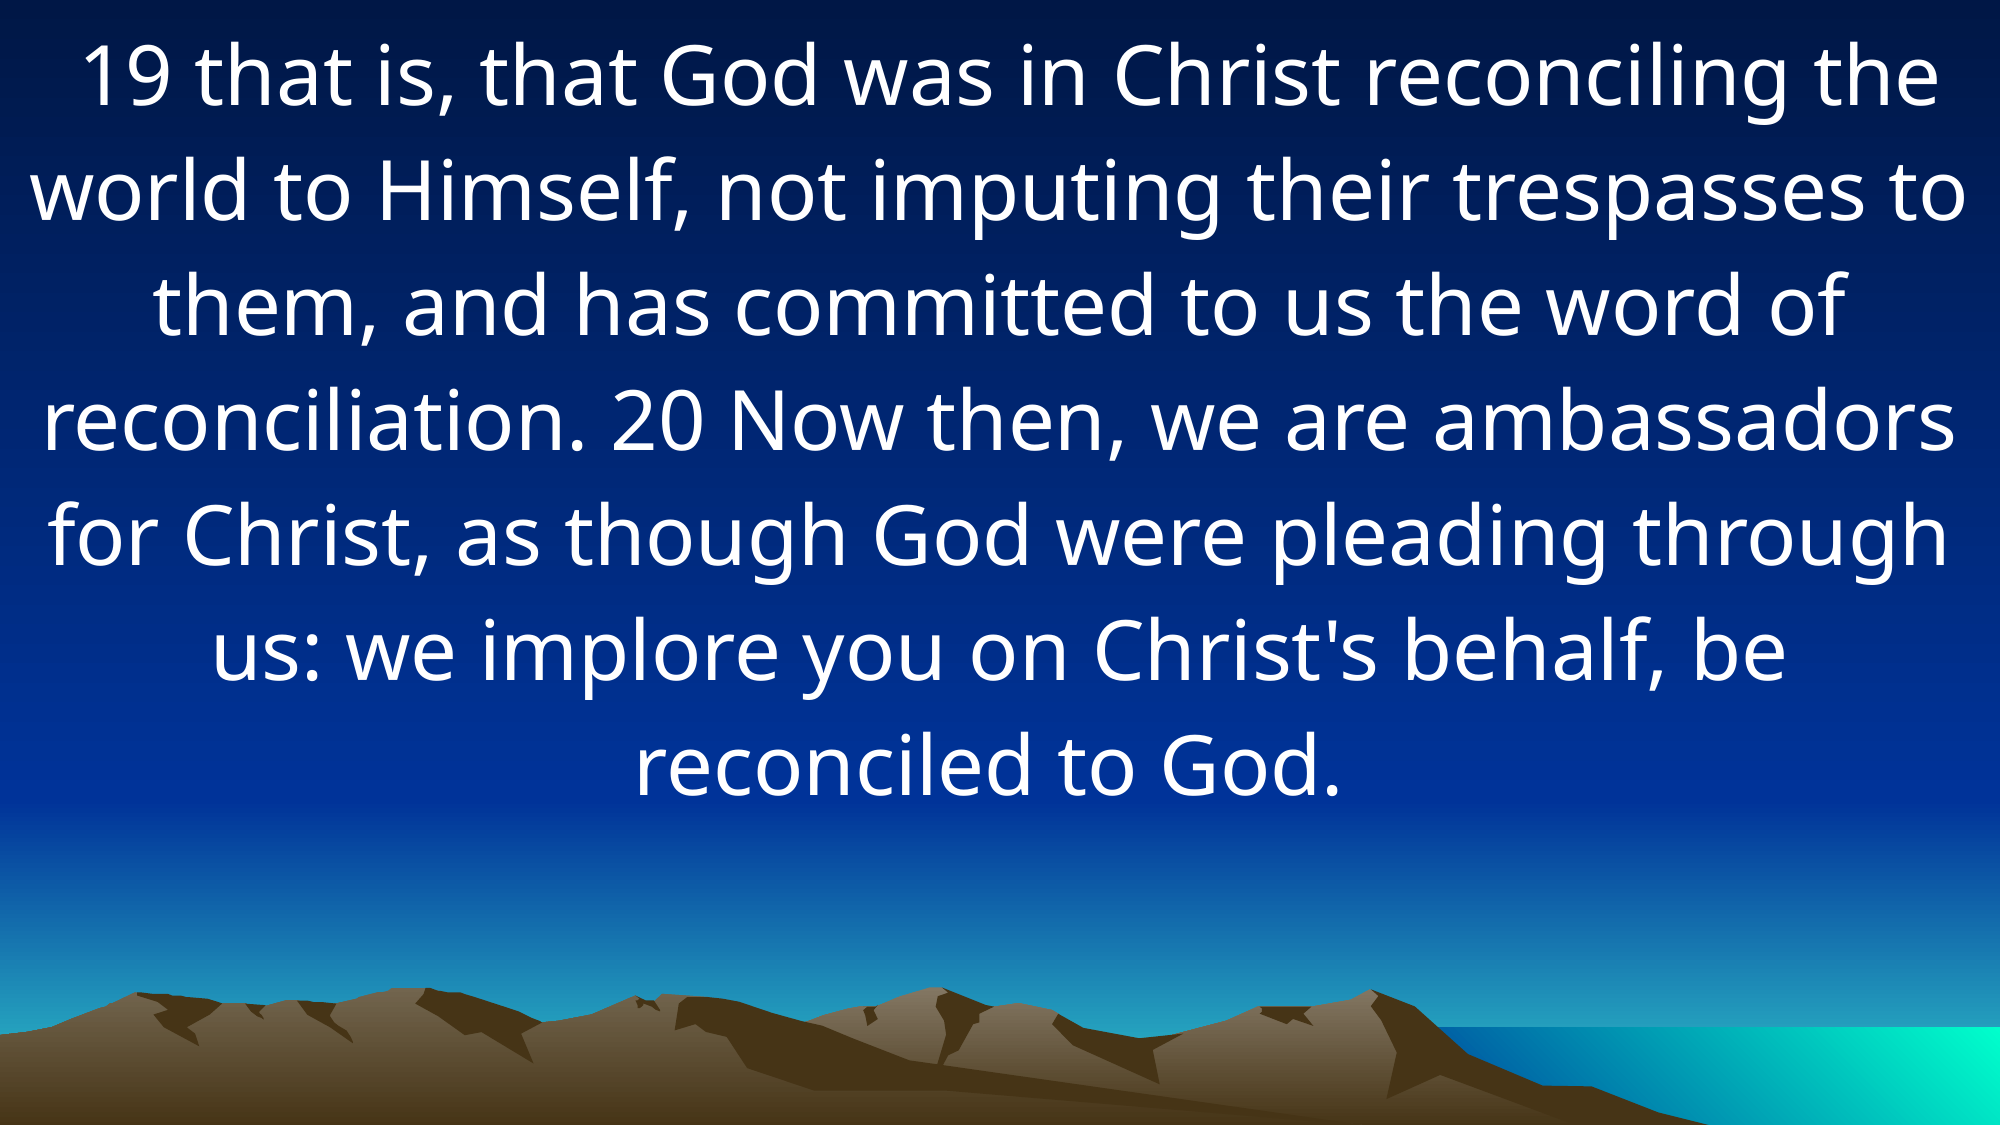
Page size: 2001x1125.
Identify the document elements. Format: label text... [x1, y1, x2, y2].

text_box 19 that is, that God was in Christ reconciling the world to Himself, not imputing their trespasses to them, and has committed to us the word of reconciliation. 20 Now then, we are ambassadors for Christ, as though God were pleading through us: we implore you on Christ's behalf, be reconciled to God. [0, 0, 2000, 825]
